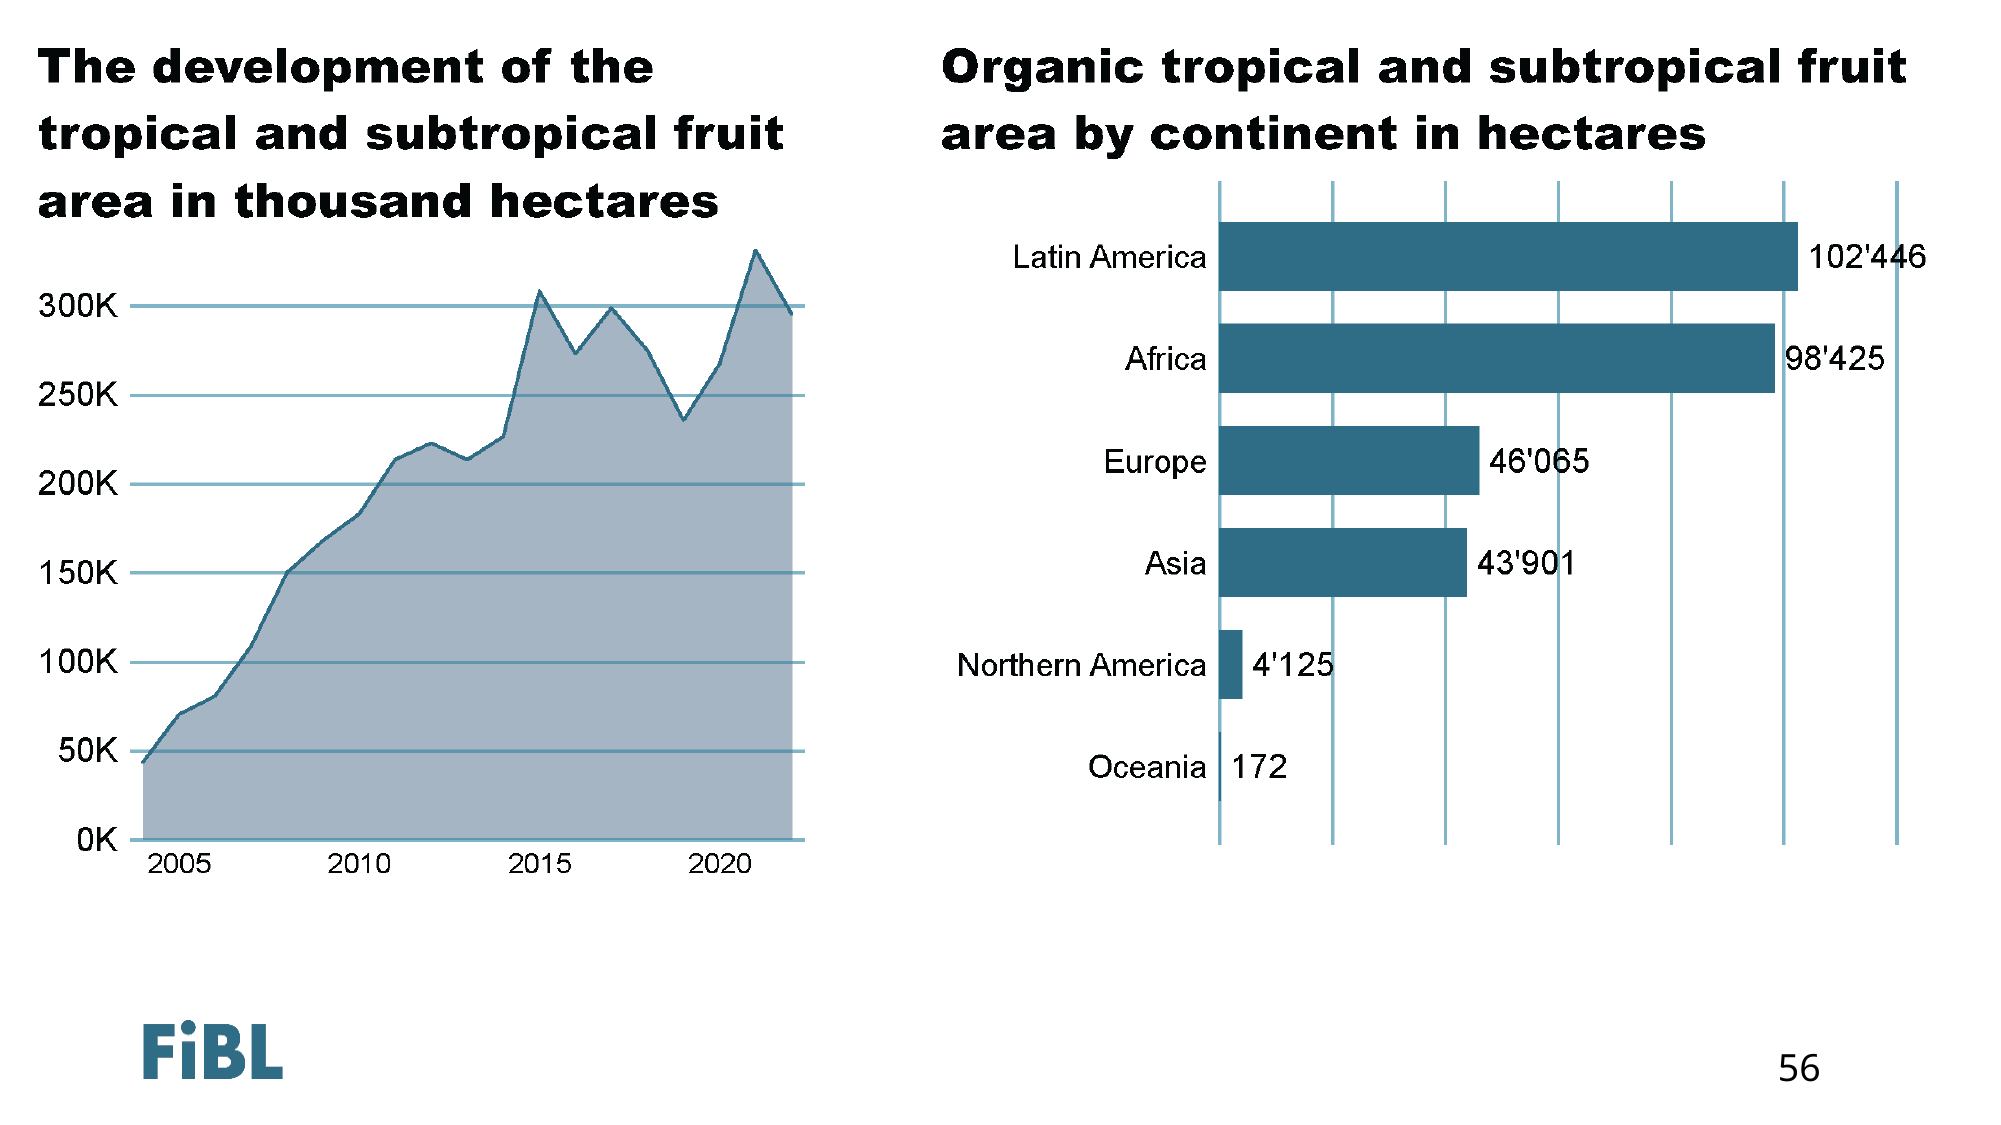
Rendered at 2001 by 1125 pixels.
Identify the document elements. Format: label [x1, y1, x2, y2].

picture [0, 0, 2000, 970]
picture [143, 1020, 283, 1079]
